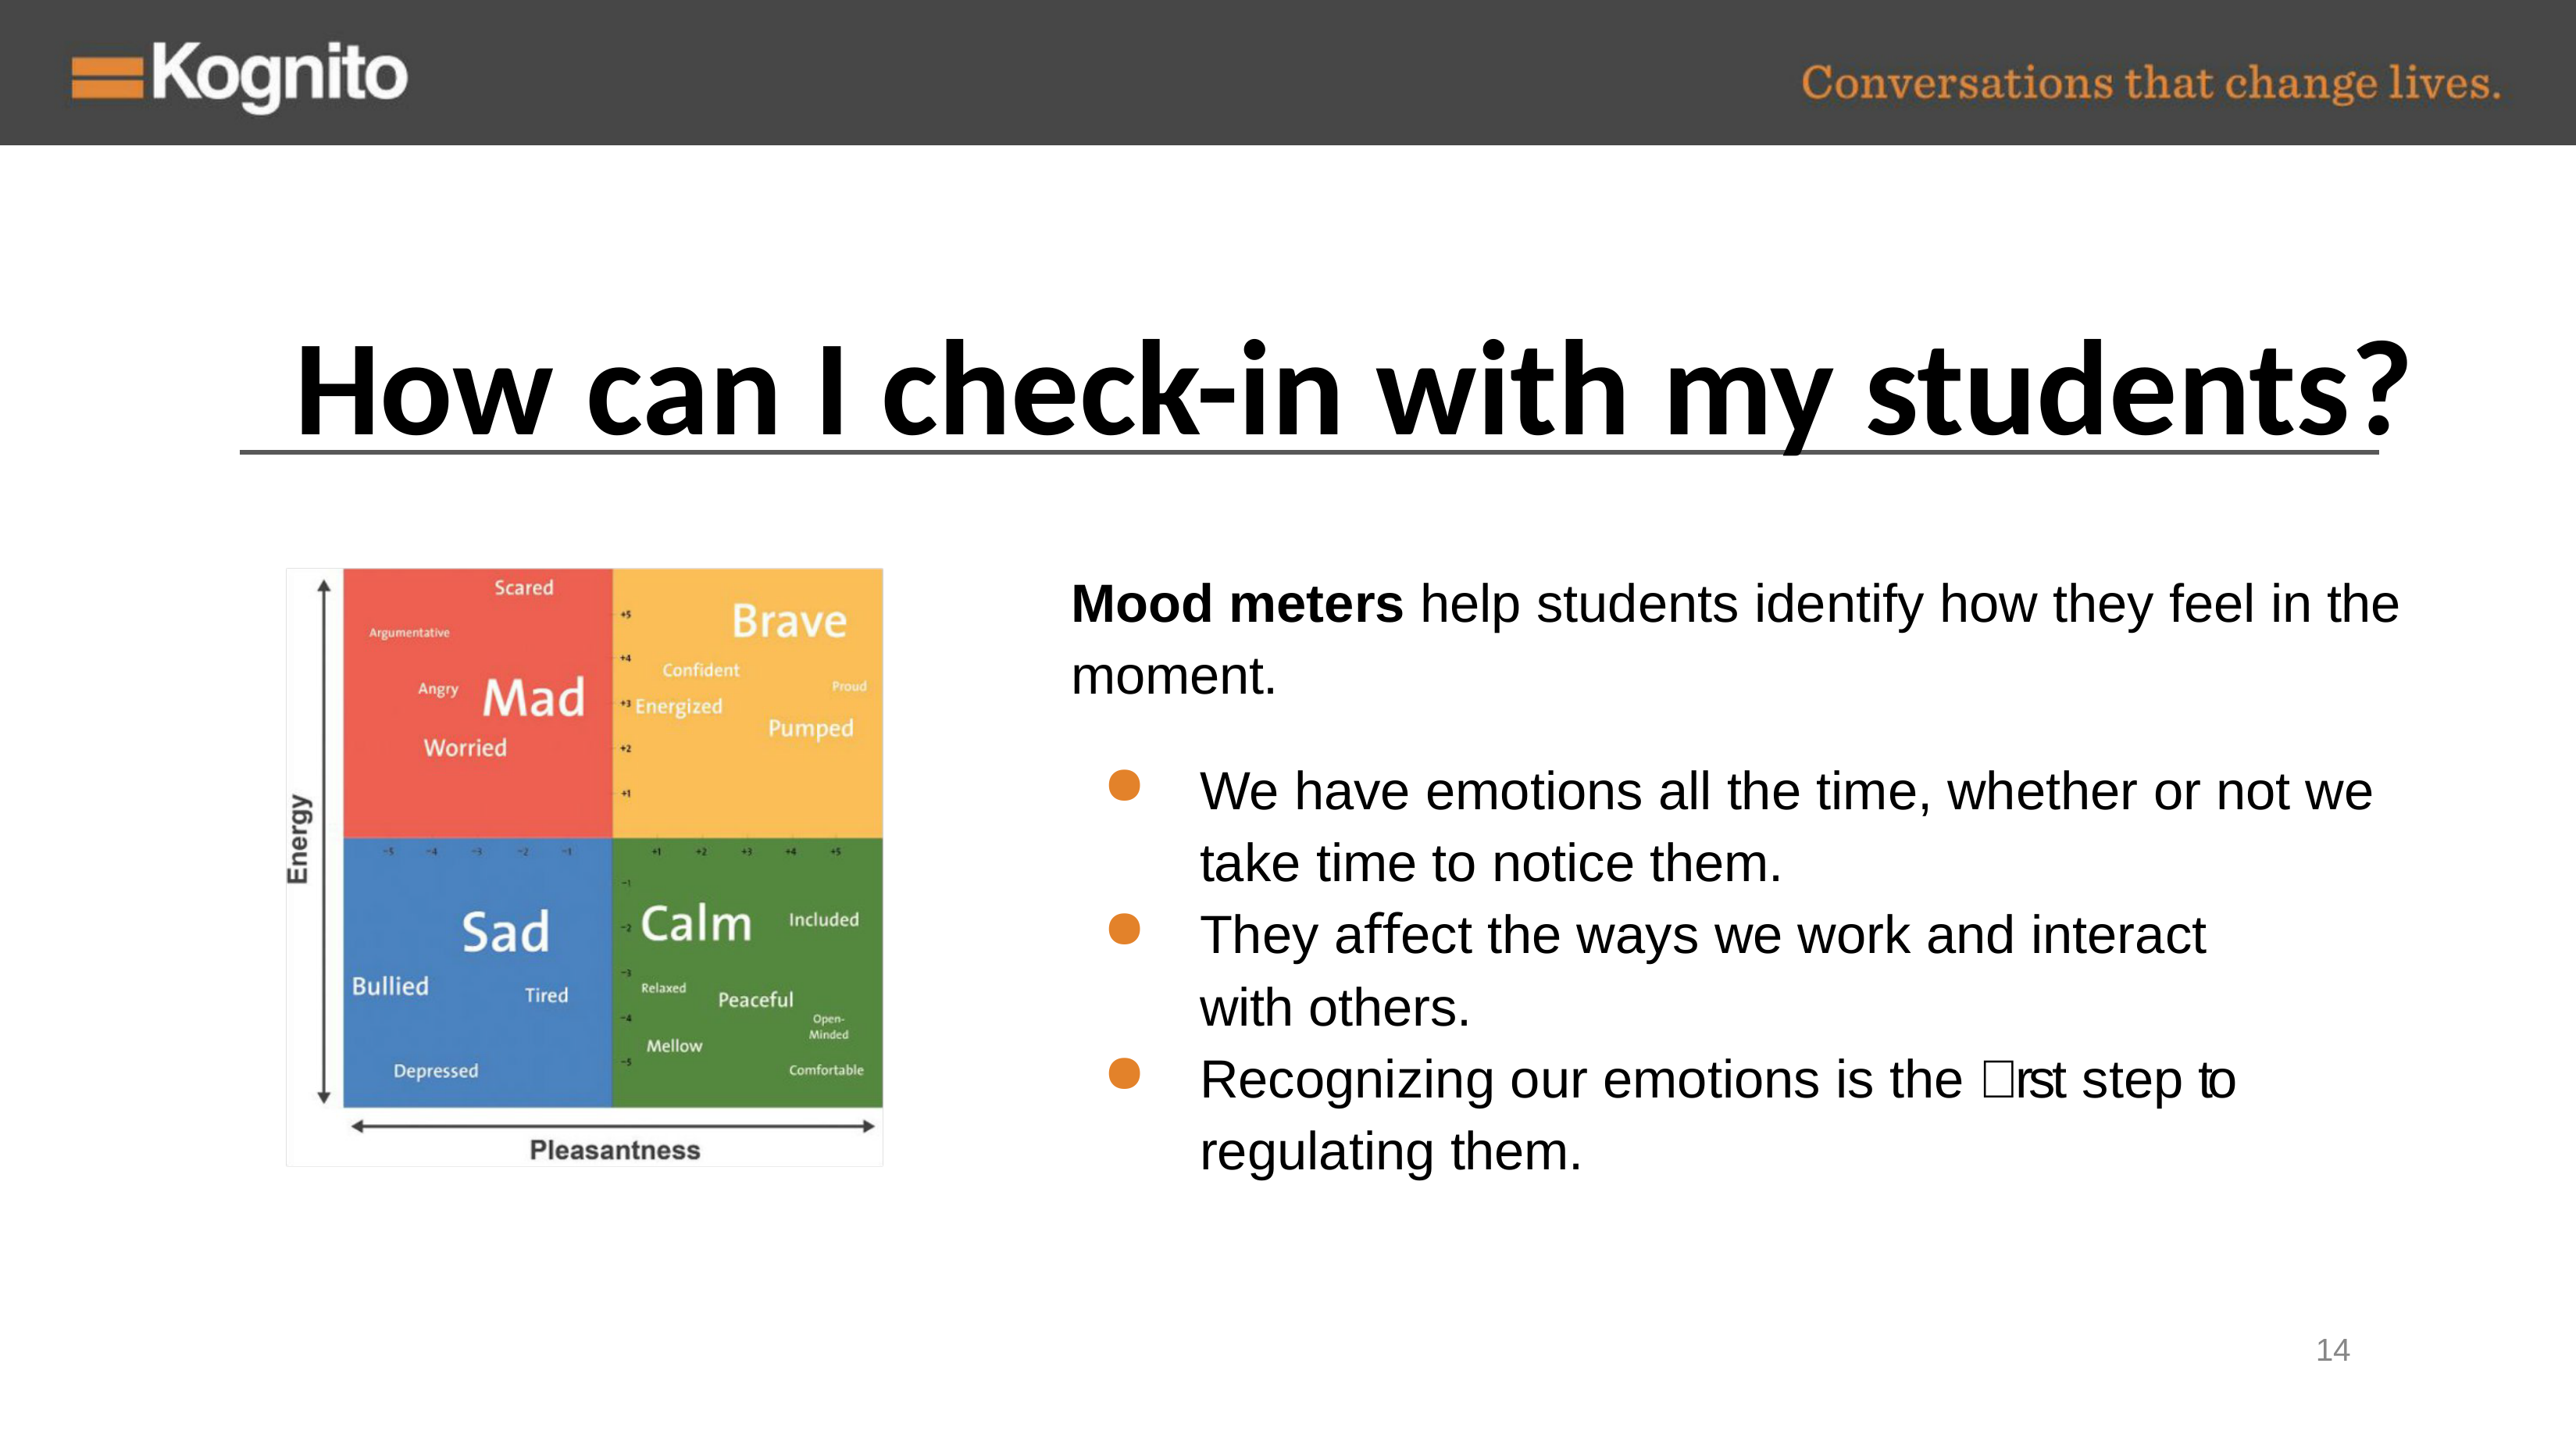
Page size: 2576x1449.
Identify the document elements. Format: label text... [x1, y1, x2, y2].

picture [0, 0, 2576, 145]
picture [239, 555, 911, 1198]
text_box Mood meters help students identify how they feel in the moment. We have emotions all the time, whether or not we take time to notice them. They aﬀect the ways we work and interact with others. Recognizing our emotions is the rst step to regulating them. [1069, 559, 2409, 1181]
slide_number 14 [2310, 1322, 2359, 1449]
list How can I check-in with my students? [145, 221, 2478, 1122]
